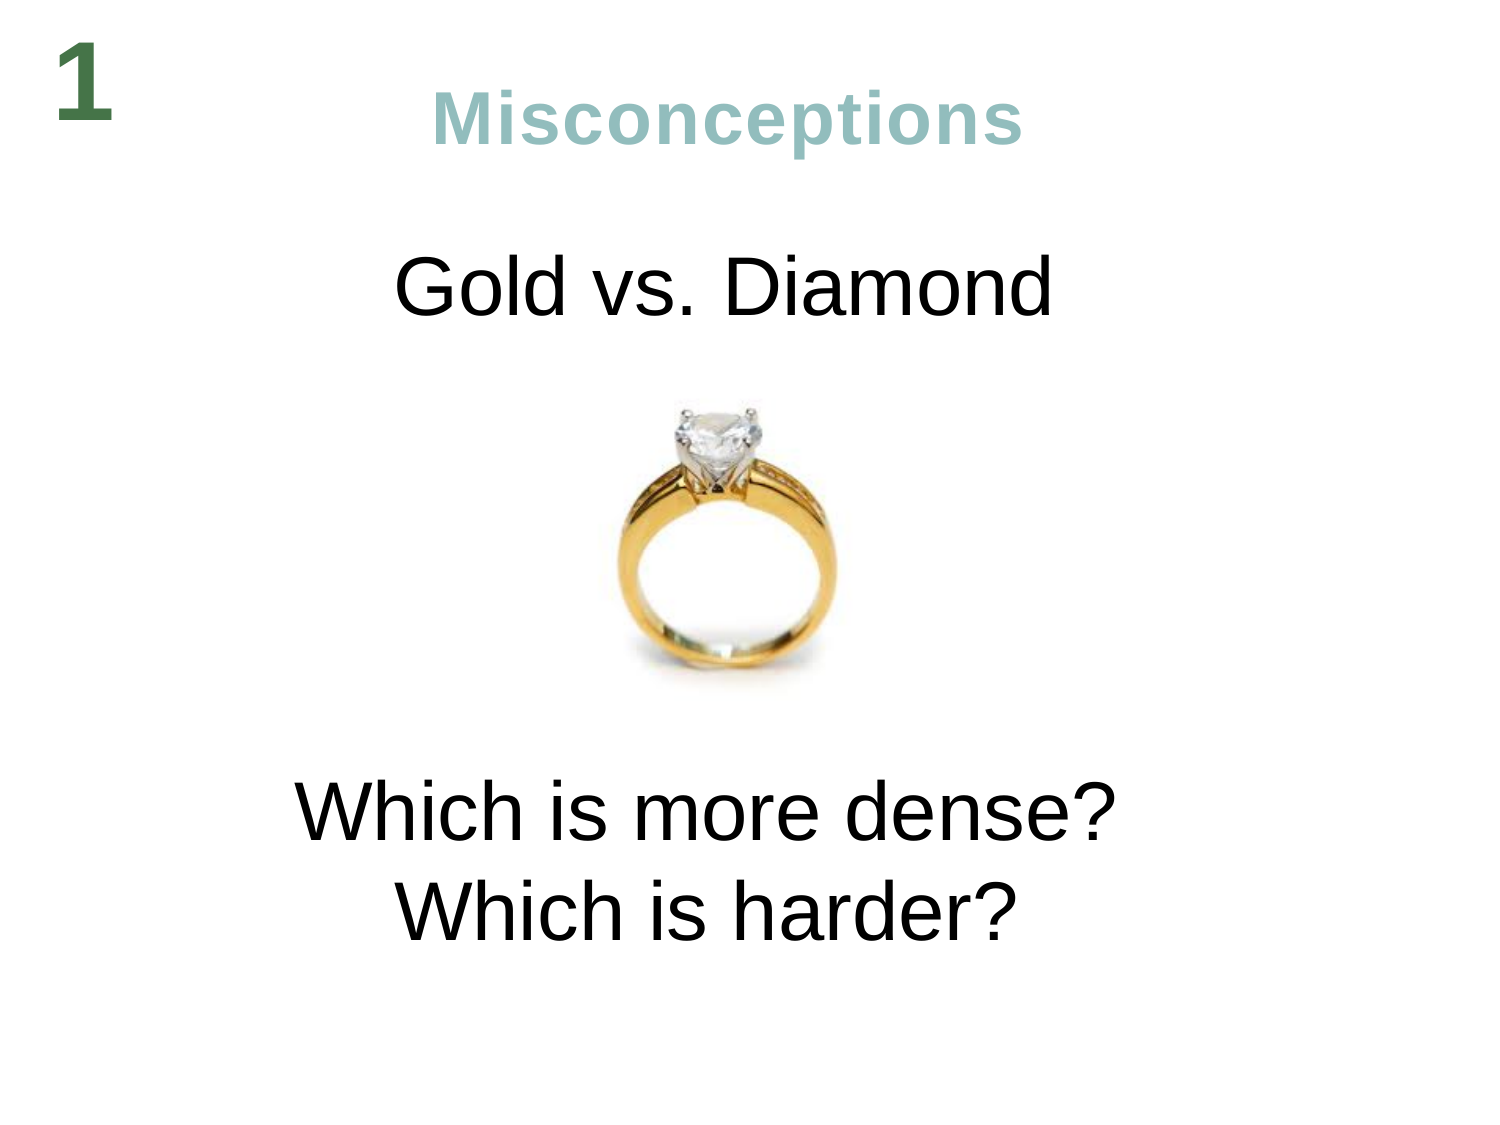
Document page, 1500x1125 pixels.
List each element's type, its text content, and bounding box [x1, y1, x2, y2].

picture [549, 374, 907, 721]
text_box Gold vs. Diamond [378, 224, 1071, 340]
text_box Misconceptions [416, 62, 1041, 168]
title The Physical Properties of Matter [0, 24, 1401, 188]
text_box Which is more dense? Which is harder? [279, 749, 1134, 965]
text_box 1 [37, 0, 131, 150]
